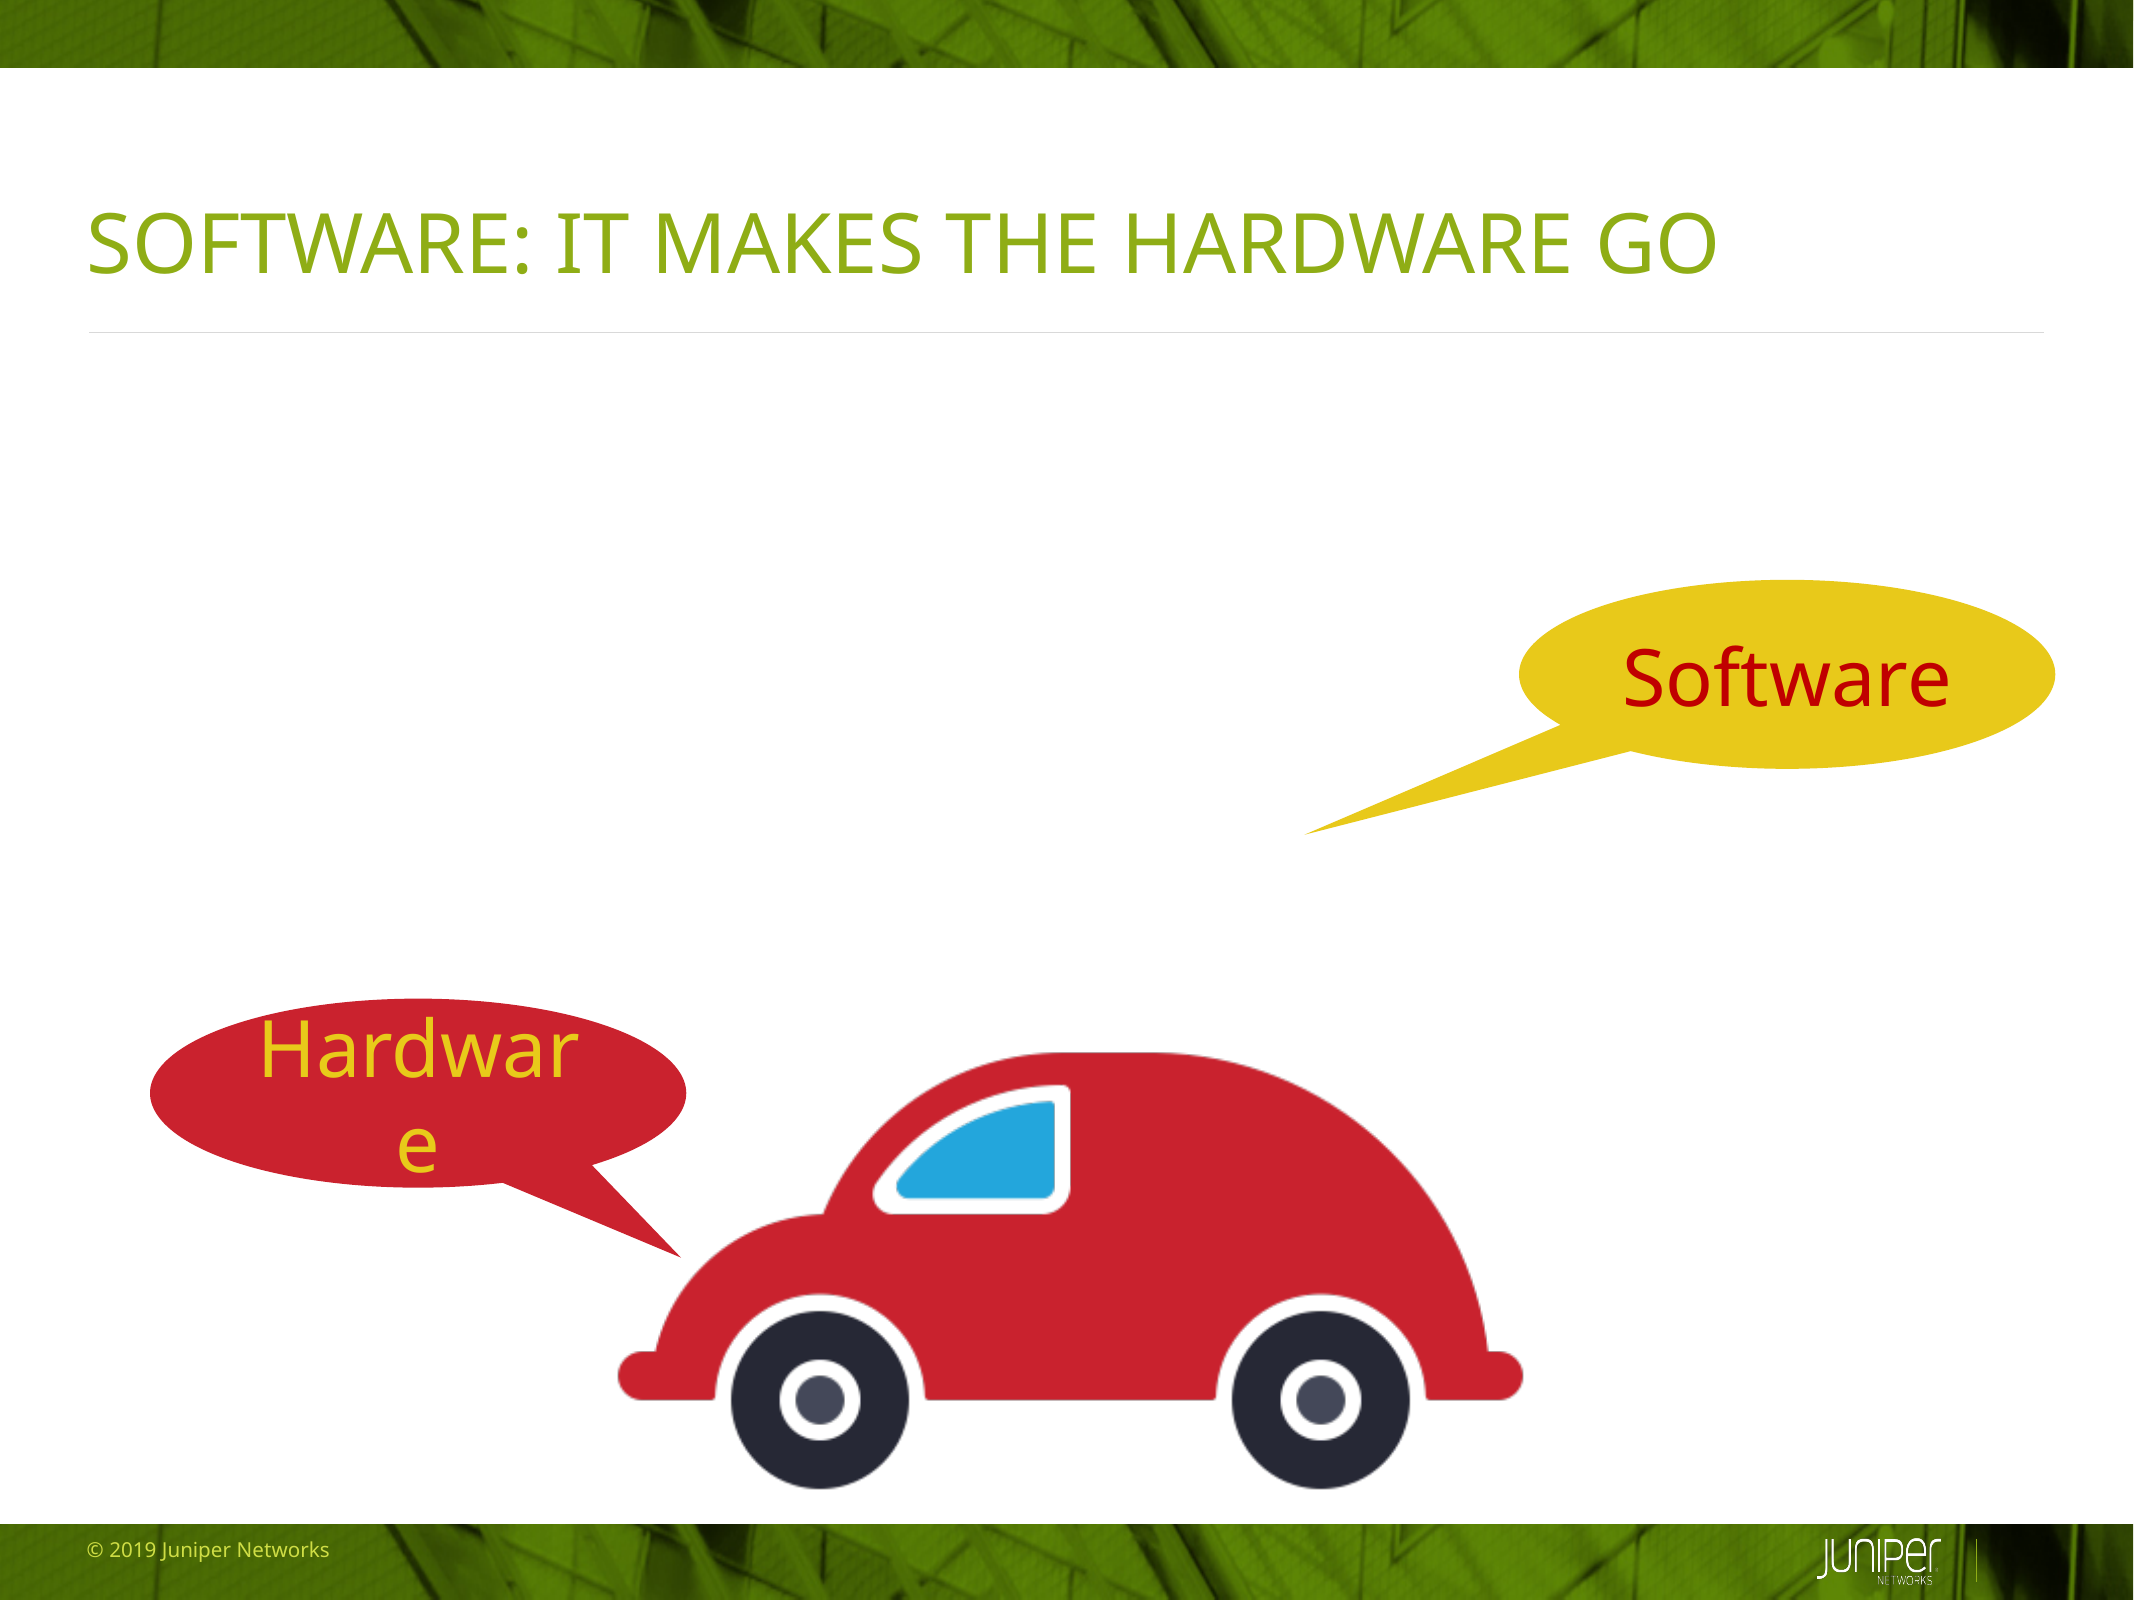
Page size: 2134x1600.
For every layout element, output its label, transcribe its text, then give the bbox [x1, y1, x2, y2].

title Software: It Makes the Hardware Go [86, 91, 2056, 292]
picture [0, 0, 2134, 68]
text_box Hardware [148, 997, 554, 1206]
text_box Software [1571, 578, 2057, 770]
picture [0, 617, 2134, 1600]
